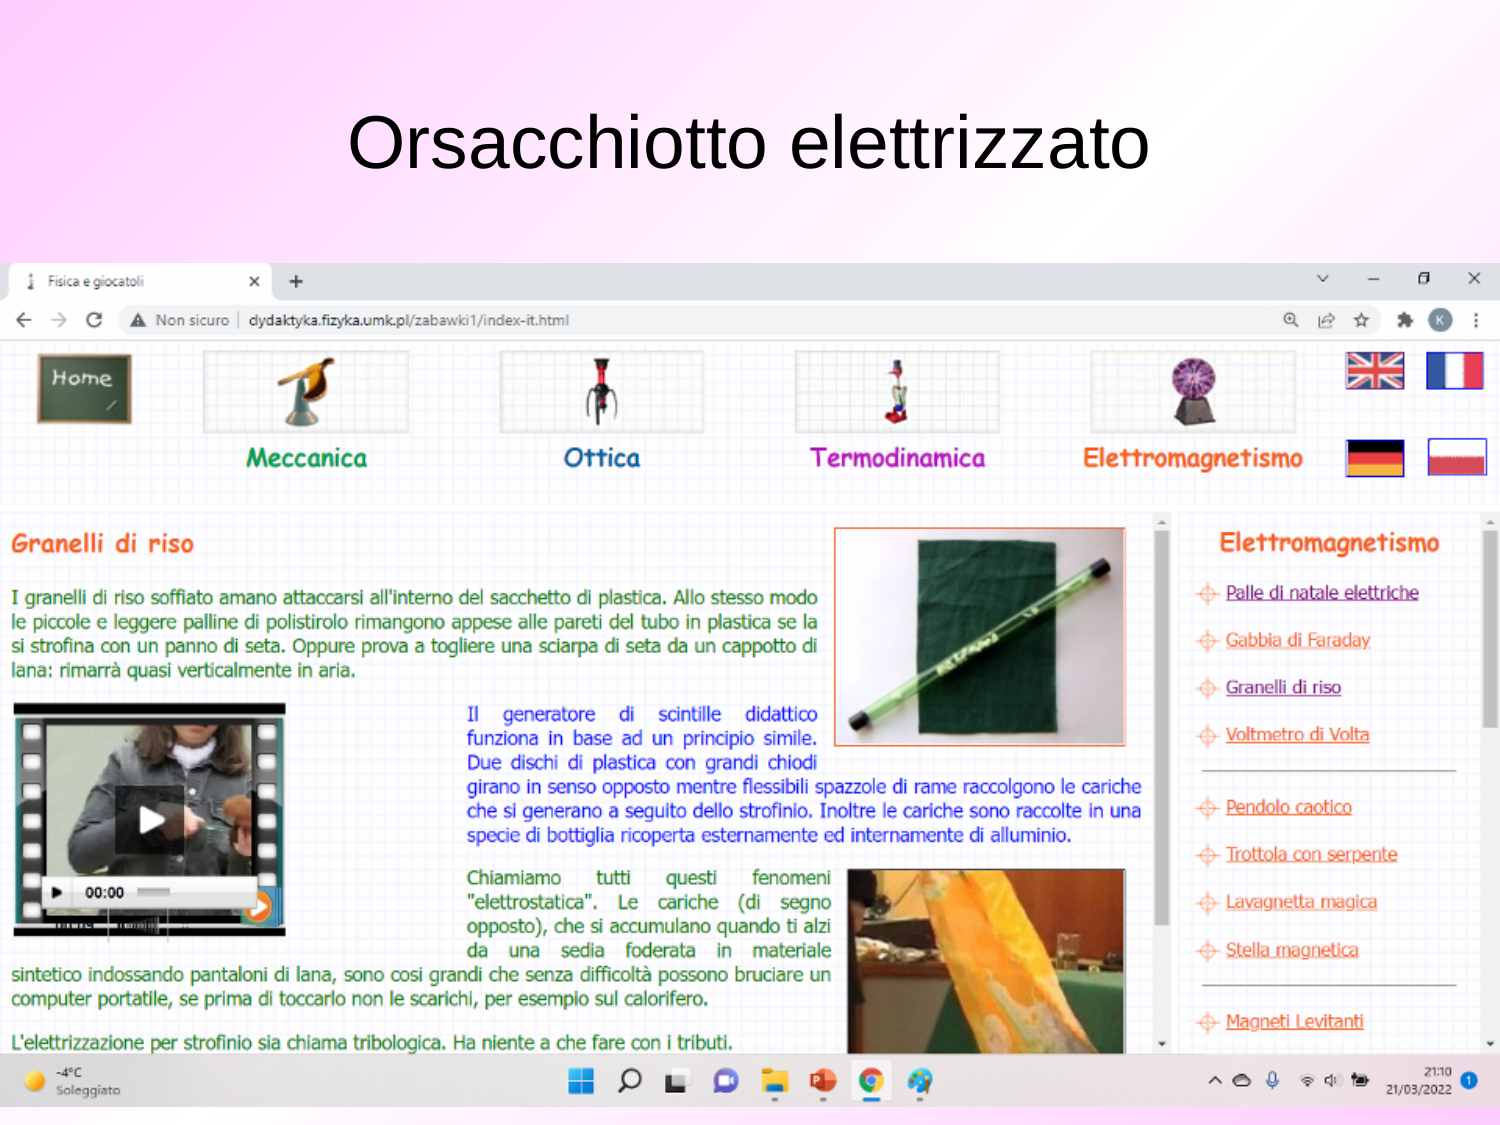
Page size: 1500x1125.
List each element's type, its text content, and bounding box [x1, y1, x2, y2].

title Orsacchiotto elettrizzato [75, 45, 1425, 233]
picture [0, 263, 1500, 1107]
